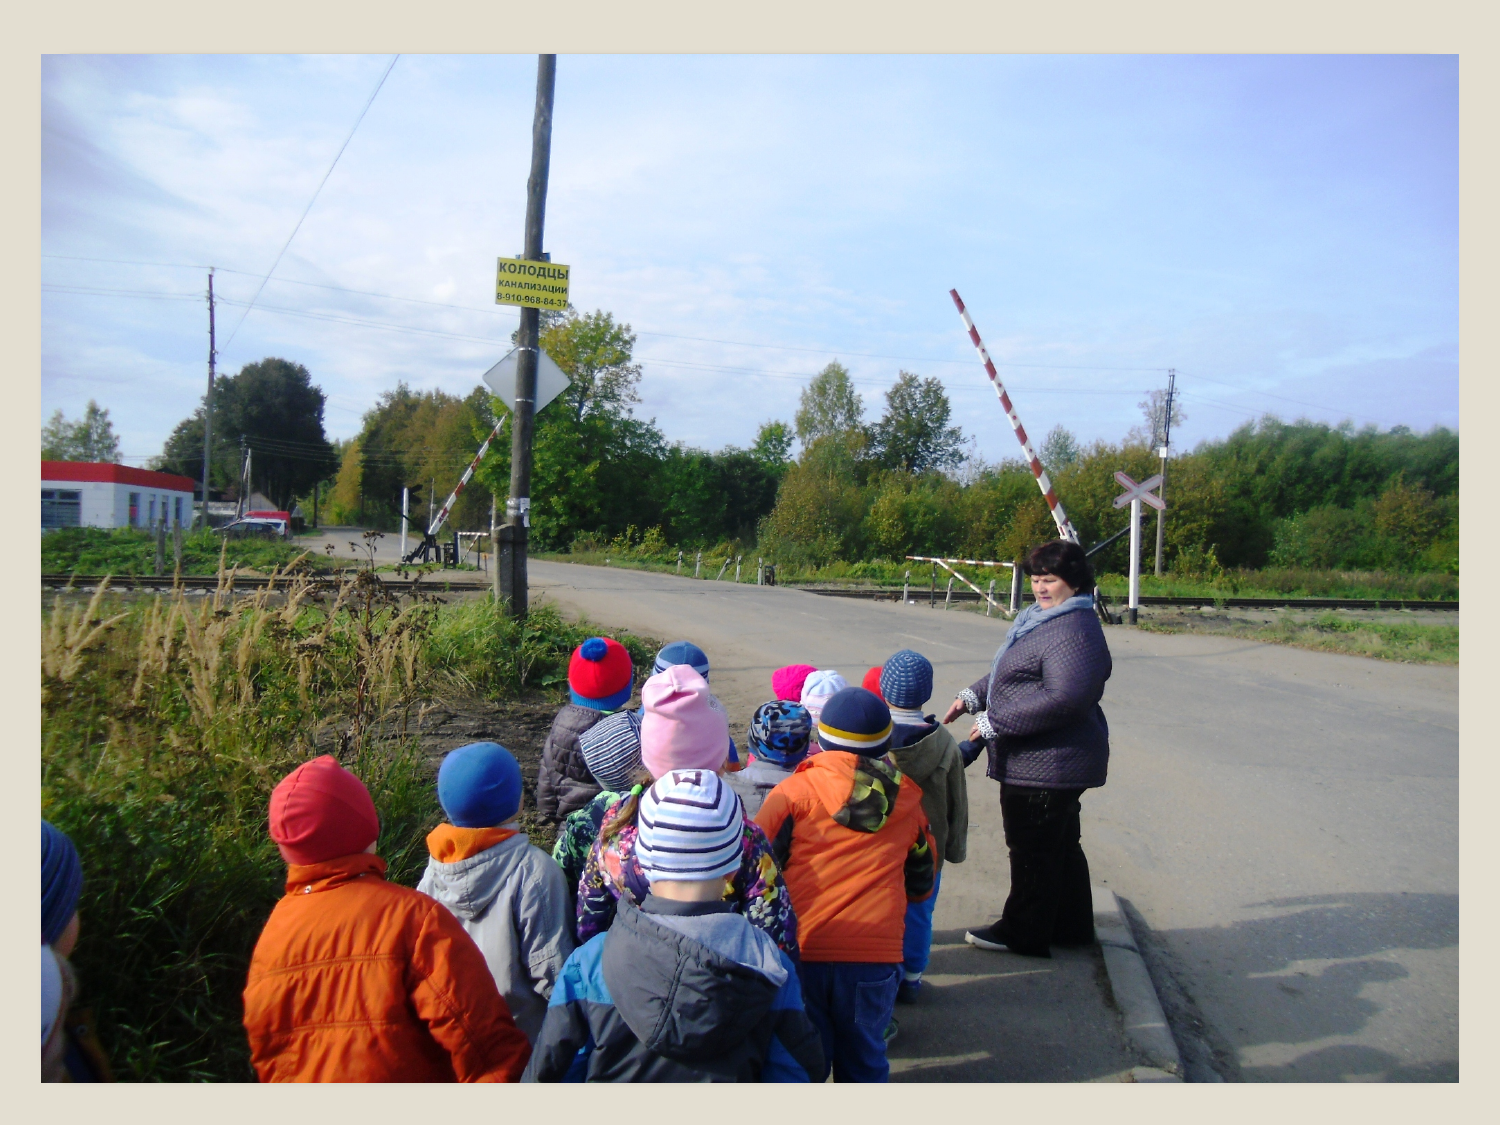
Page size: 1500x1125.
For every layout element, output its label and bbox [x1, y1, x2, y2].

picture [41, 54, 1459, 1083]
